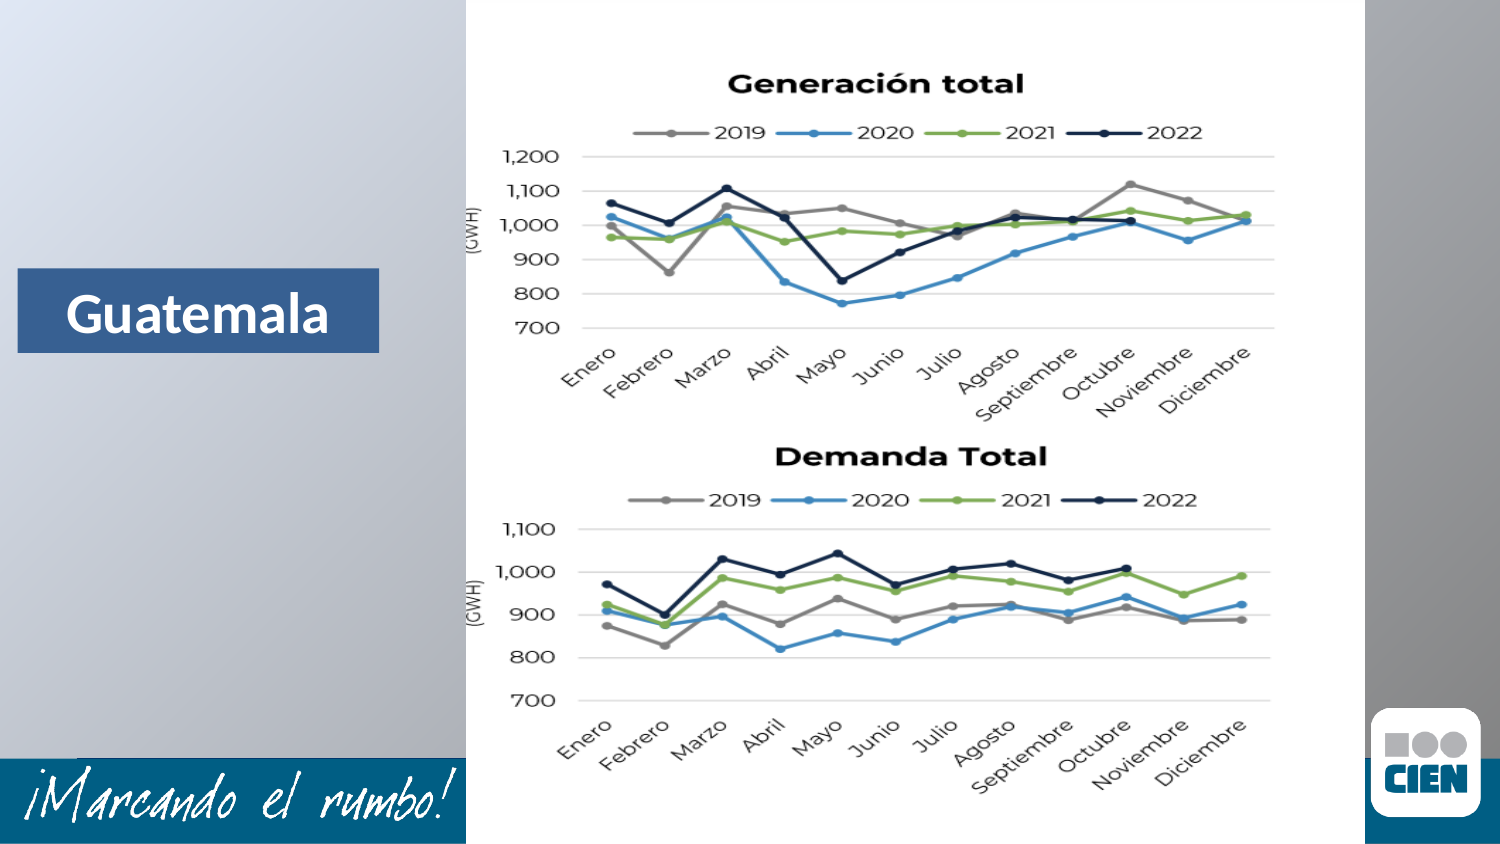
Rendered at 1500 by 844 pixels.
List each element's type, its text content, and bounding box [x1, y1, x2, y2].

picture [1368, 705, 1483, 817]
text_box Guatemala [17, 268, 380, 353]
picture [466, 0, 1365, 844]
